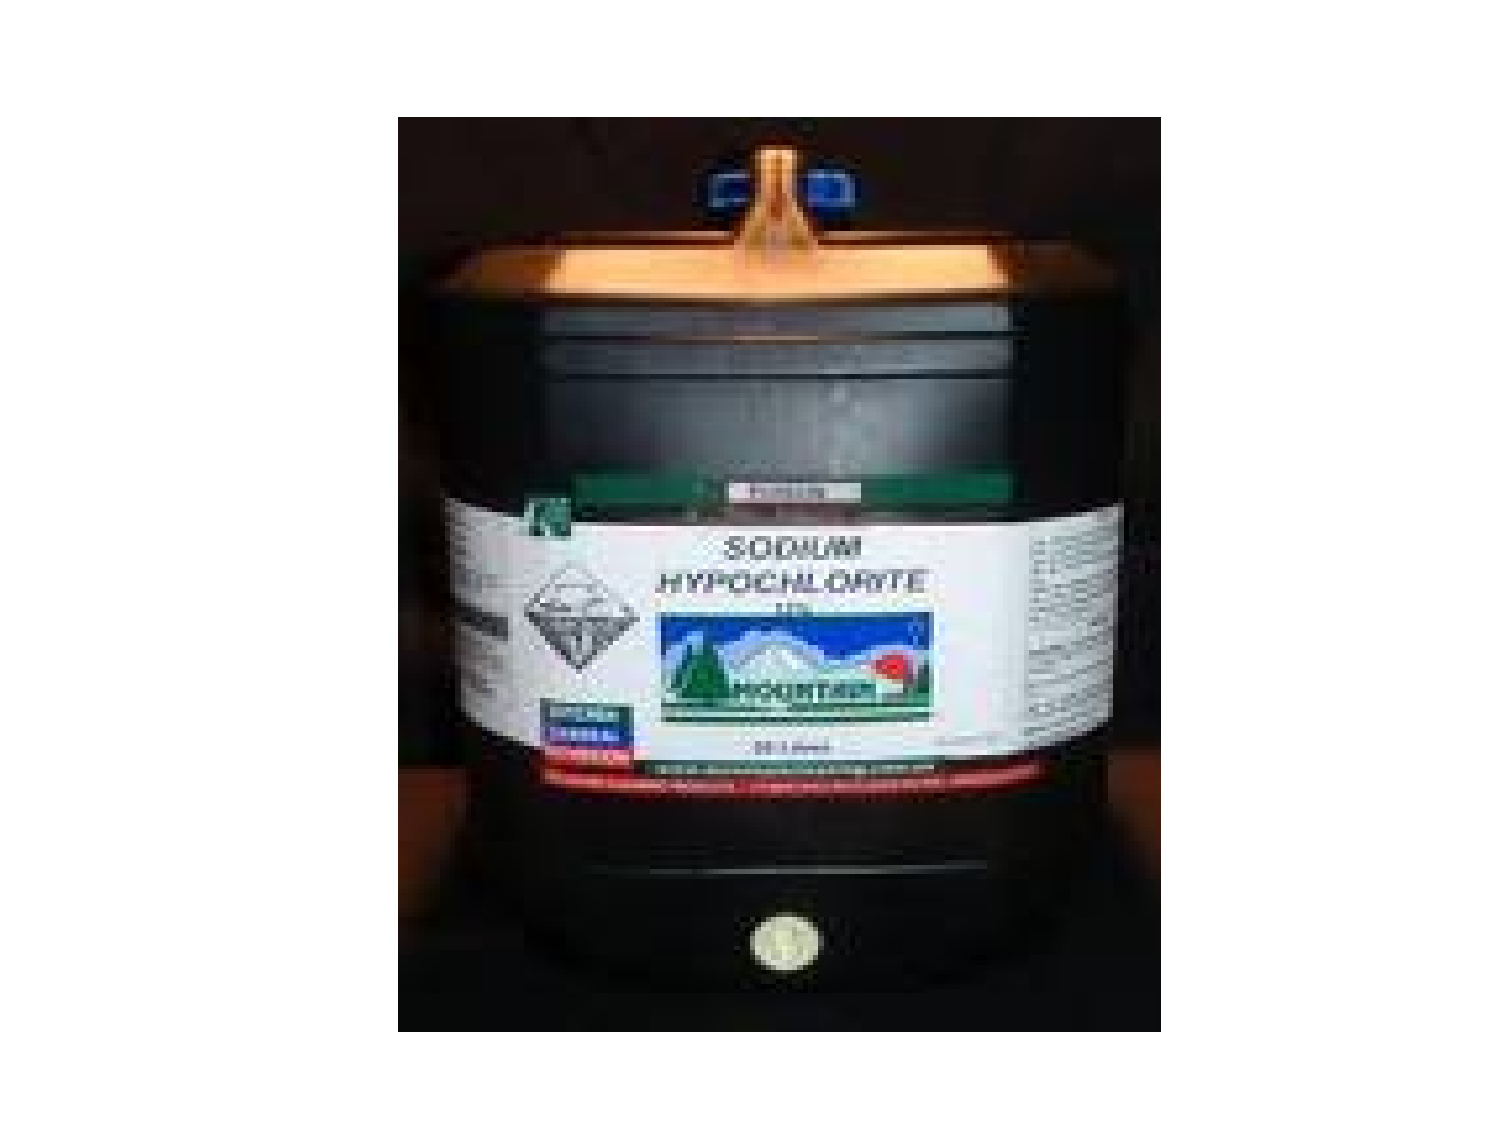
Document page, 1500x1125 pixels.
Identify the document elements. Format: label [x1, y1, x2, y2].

list [398, 116, 1161, 1032]
